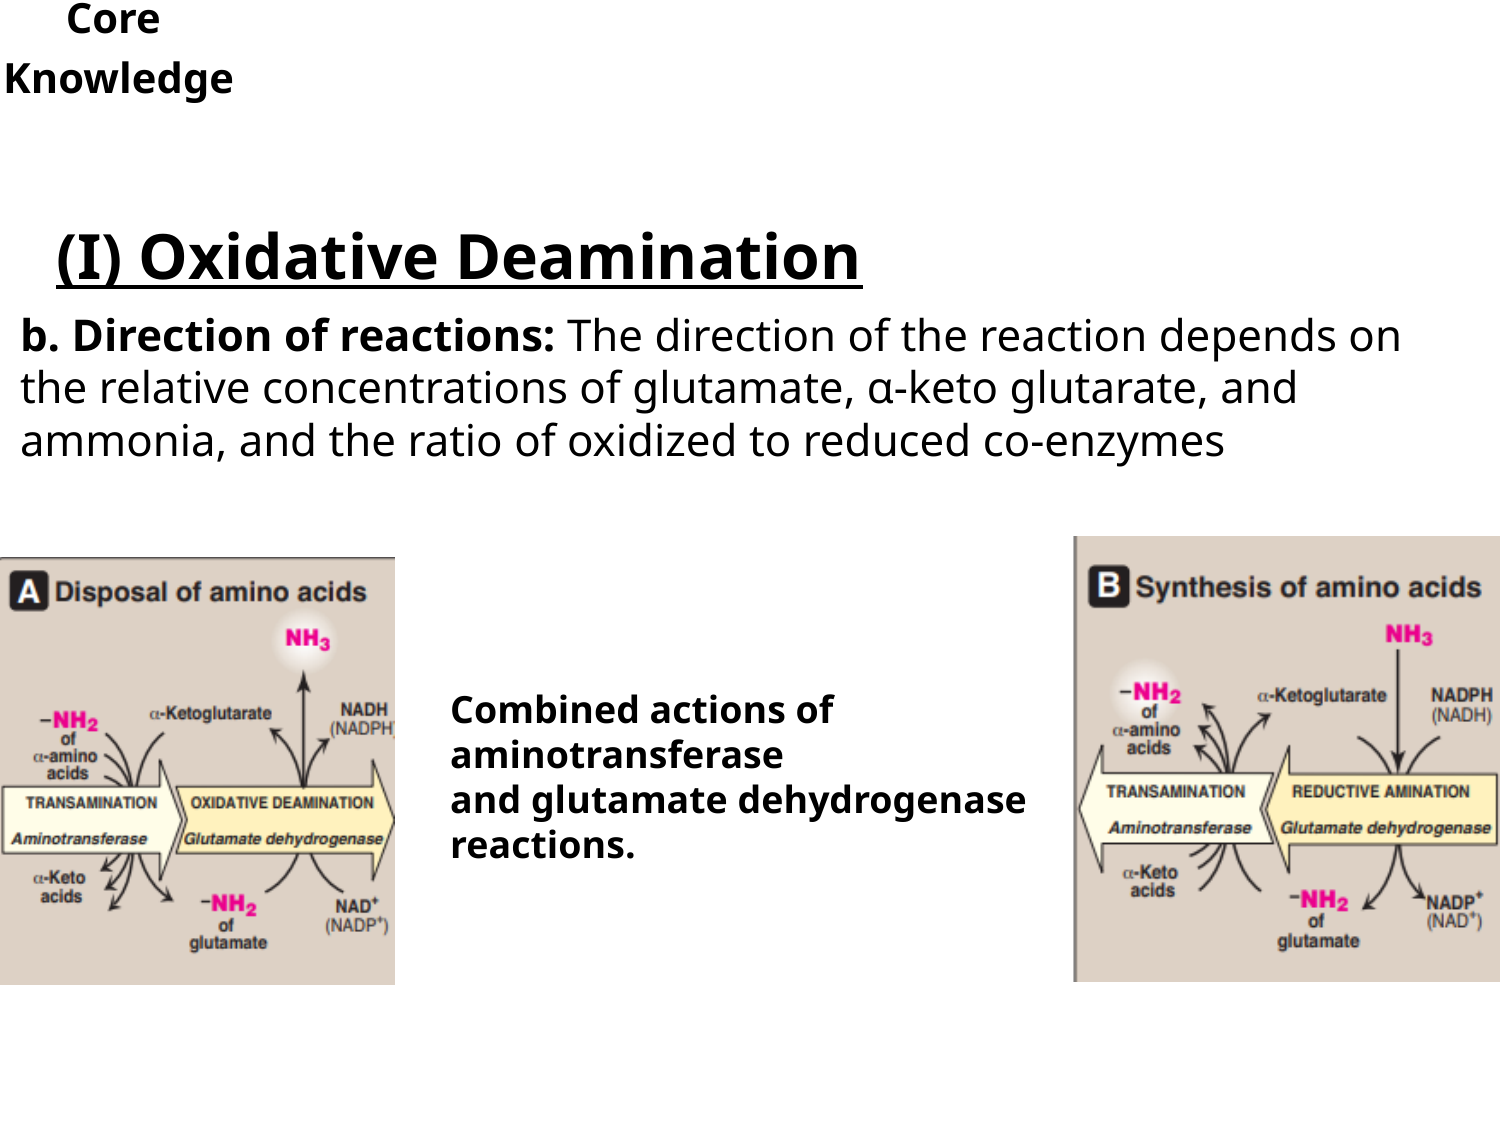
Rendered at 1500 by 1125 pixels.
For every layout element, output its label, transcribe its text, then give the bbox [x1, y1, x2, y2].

picture [0, 557, 395, 985]
text_box Core Knowledge [0, 0, 313, 100]
picture [1072, 536, 1500, 982]
text_box (I) Oxidative Deamination [41, 210, 1111, 300]
text_box b. Direction of reactions: The direction of the reaction depends on the relative concentrations of glutamate, α-keto glutarate, and ammonia, and the ratio of oxidized to reduced co-enzymes [5, 300, 1458, 473]
text_box Combined actions of aminotransferase and glutamate dehydrogenase reactions. [435, 678, 1072, 874]
